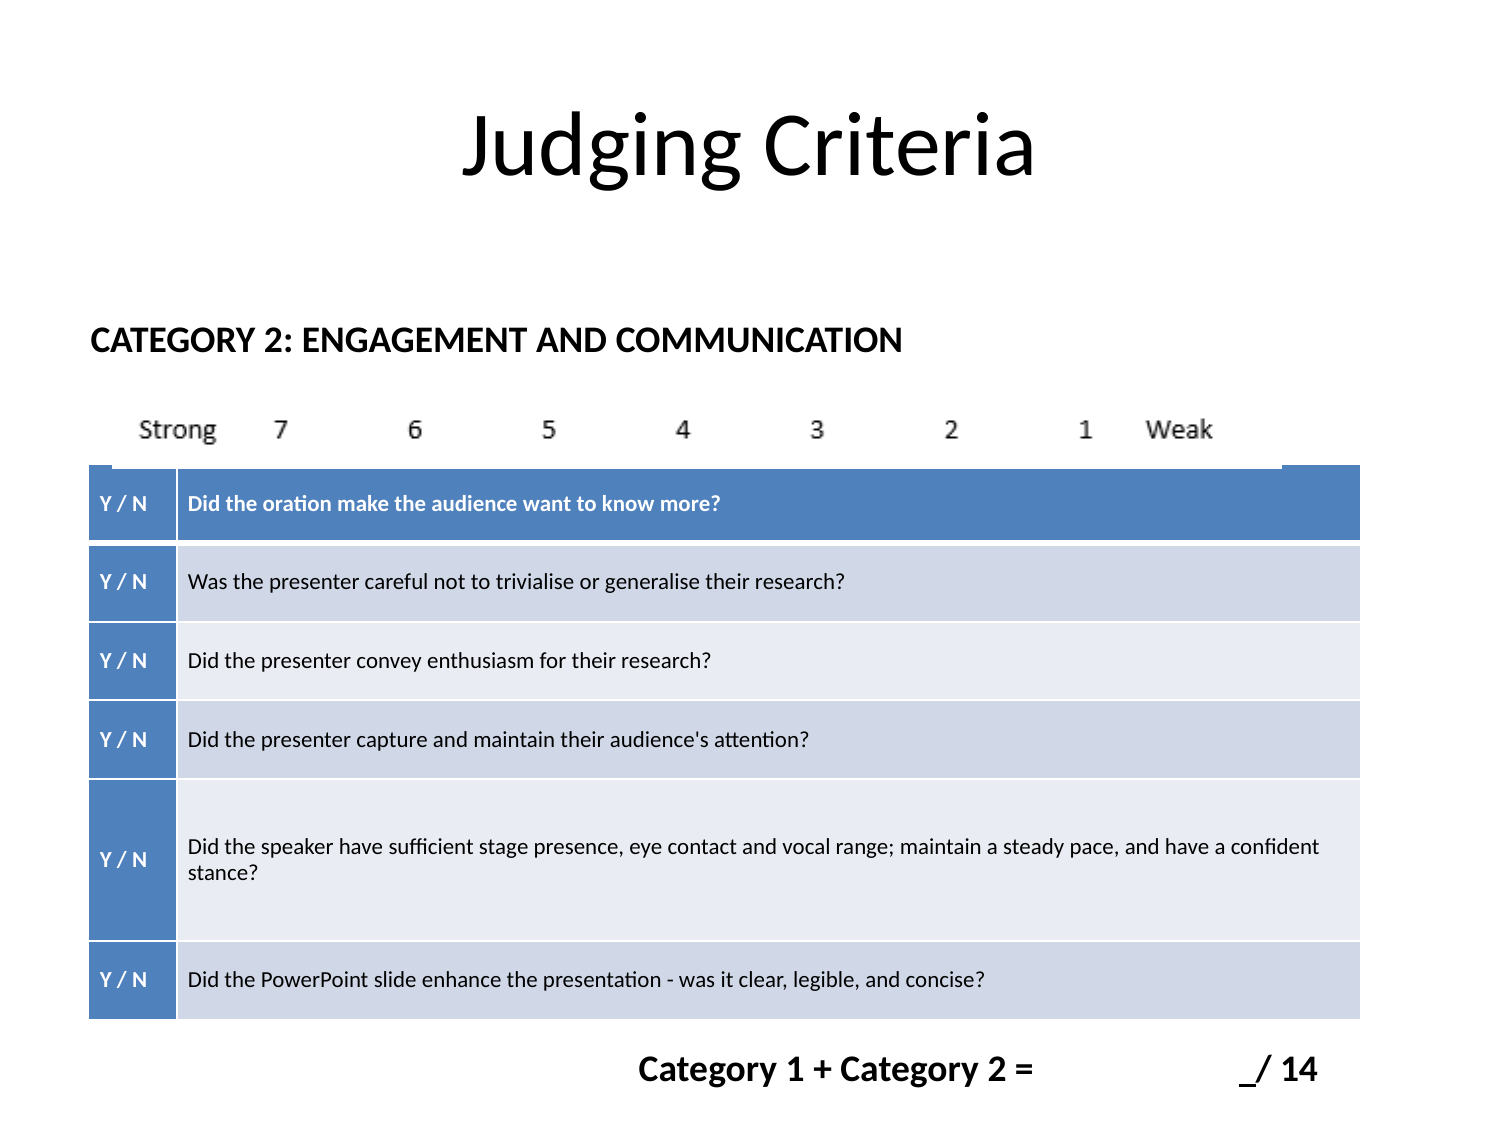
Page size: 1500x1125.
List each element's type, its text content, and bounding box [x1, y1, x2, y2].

title Judging Criteria [75, 45, 1425, 233]
table_cell Y / N [89, 701, 176, 778]
table_cell Y / N [89, 623, 176, 699]
table_cell Was the presenter careful not to trivialise or generalise their research? [178, 546, 1360, 621]
table_header Y / N [89, 465, 176, 540]
table_cell Y / N [89, 942, 176, 1019]
table_cell Did the PowerPoint slide enhance the presentation - was it clear, legible, and concise? [178, 942, 1360, 1019]
table_cell Y / N [89, 780, 176, 940]
text_box Category 1 + Category 2 = / 14 [623, 1033, 1333, 1097]
text_box CATEGORY 2: ENGAGEMENT AND COMMUNICATION [75, 304, 1148, 368]
table_cell Did the presenter convey enthusiasm for their research? [178, 623, 1360, 699]
table_cell Did the speaker have sufficient stage presence, eye contact and vocal range; maintain a steady pace, and have a confident stance? [178, 780, 1360, 940]
table_cell Did the presenter capture and maintain their audience's attention? [178, 701, 1360, 778]
table_header Did the oration make the audience want to know more? [178, 465, 1360, 540]
table_cell Y / N [89, 546, 176, 621]
picture [111, 389, 1282, 469]
